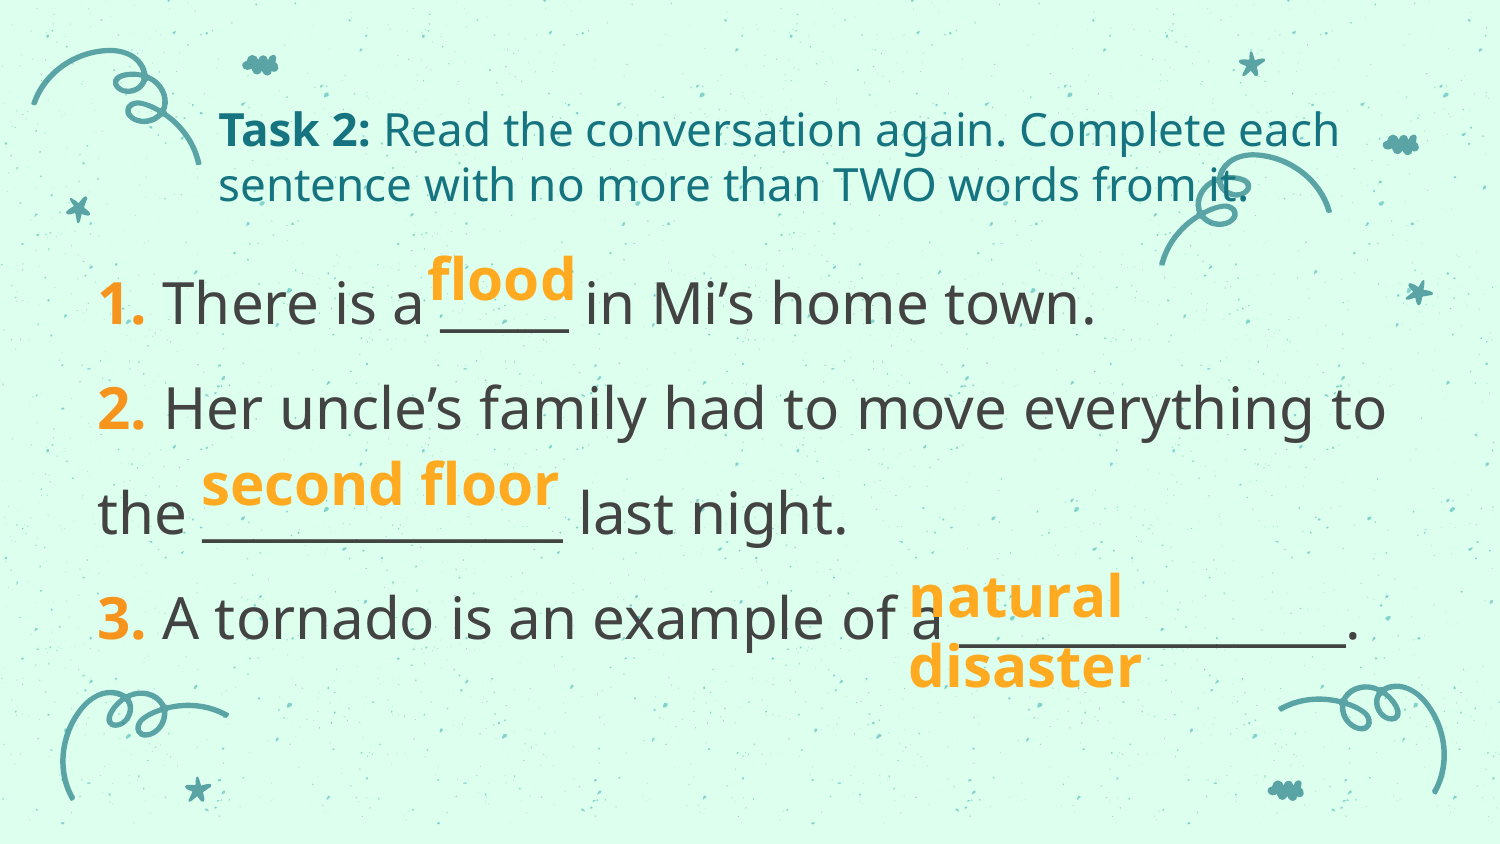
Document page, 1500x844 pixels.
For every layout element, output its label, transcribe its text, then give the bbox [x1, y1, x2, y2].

text_box flood [412, 234, 628, 320]
text_box natural disaster [894, 551, 1385, 707]
text_box second floor [174, 440, 587, 525]
title Task 2: Read the conversation again. Complete each sentence with no more than TWO words from it. [203, 96, 1403, 214]
list 1. There is a _____ in Mi’s home town. 2. Her uncle’s family had to move everything to the ______________ last night. 3. A tornado is an example of a _______________. [67, 216, 1403, 711]
